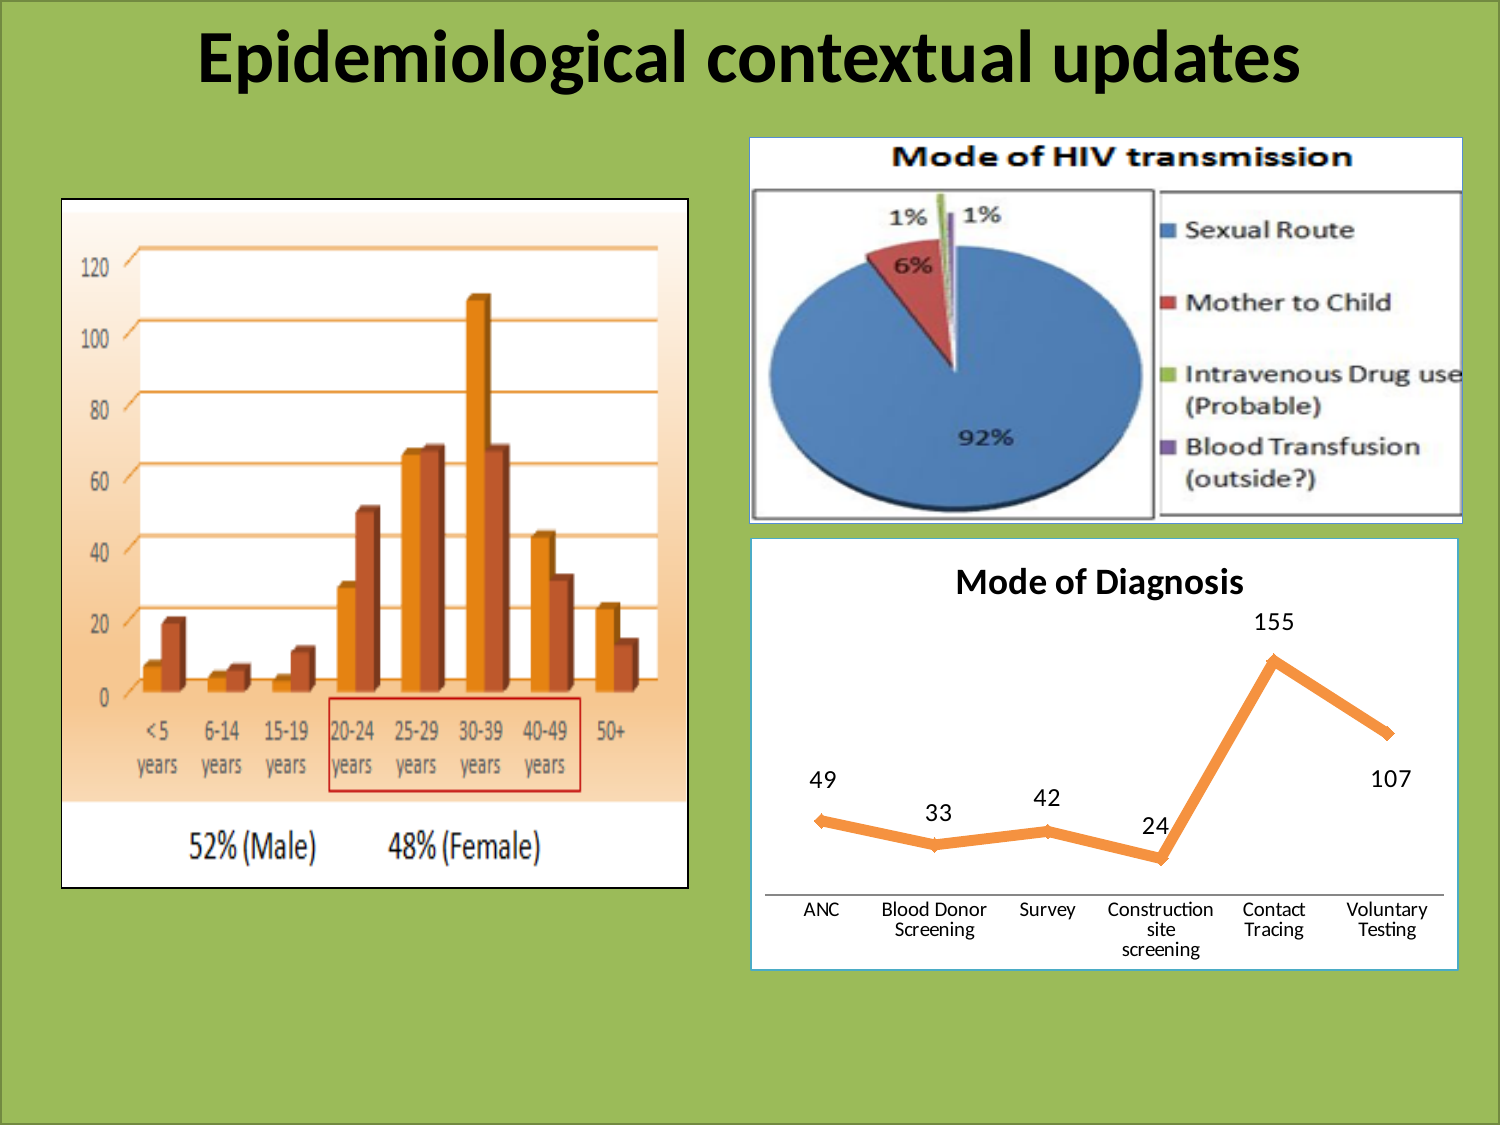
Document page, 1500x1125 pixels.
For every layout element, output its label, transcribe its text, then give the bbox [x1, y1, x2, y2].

chart [749, 537, 1459, 972]
picture [749, 137, 1463, 524]
picture [62, 199, 688, 888]
list Epidemiological contextual updates [0, 0, 1500, 1125]
